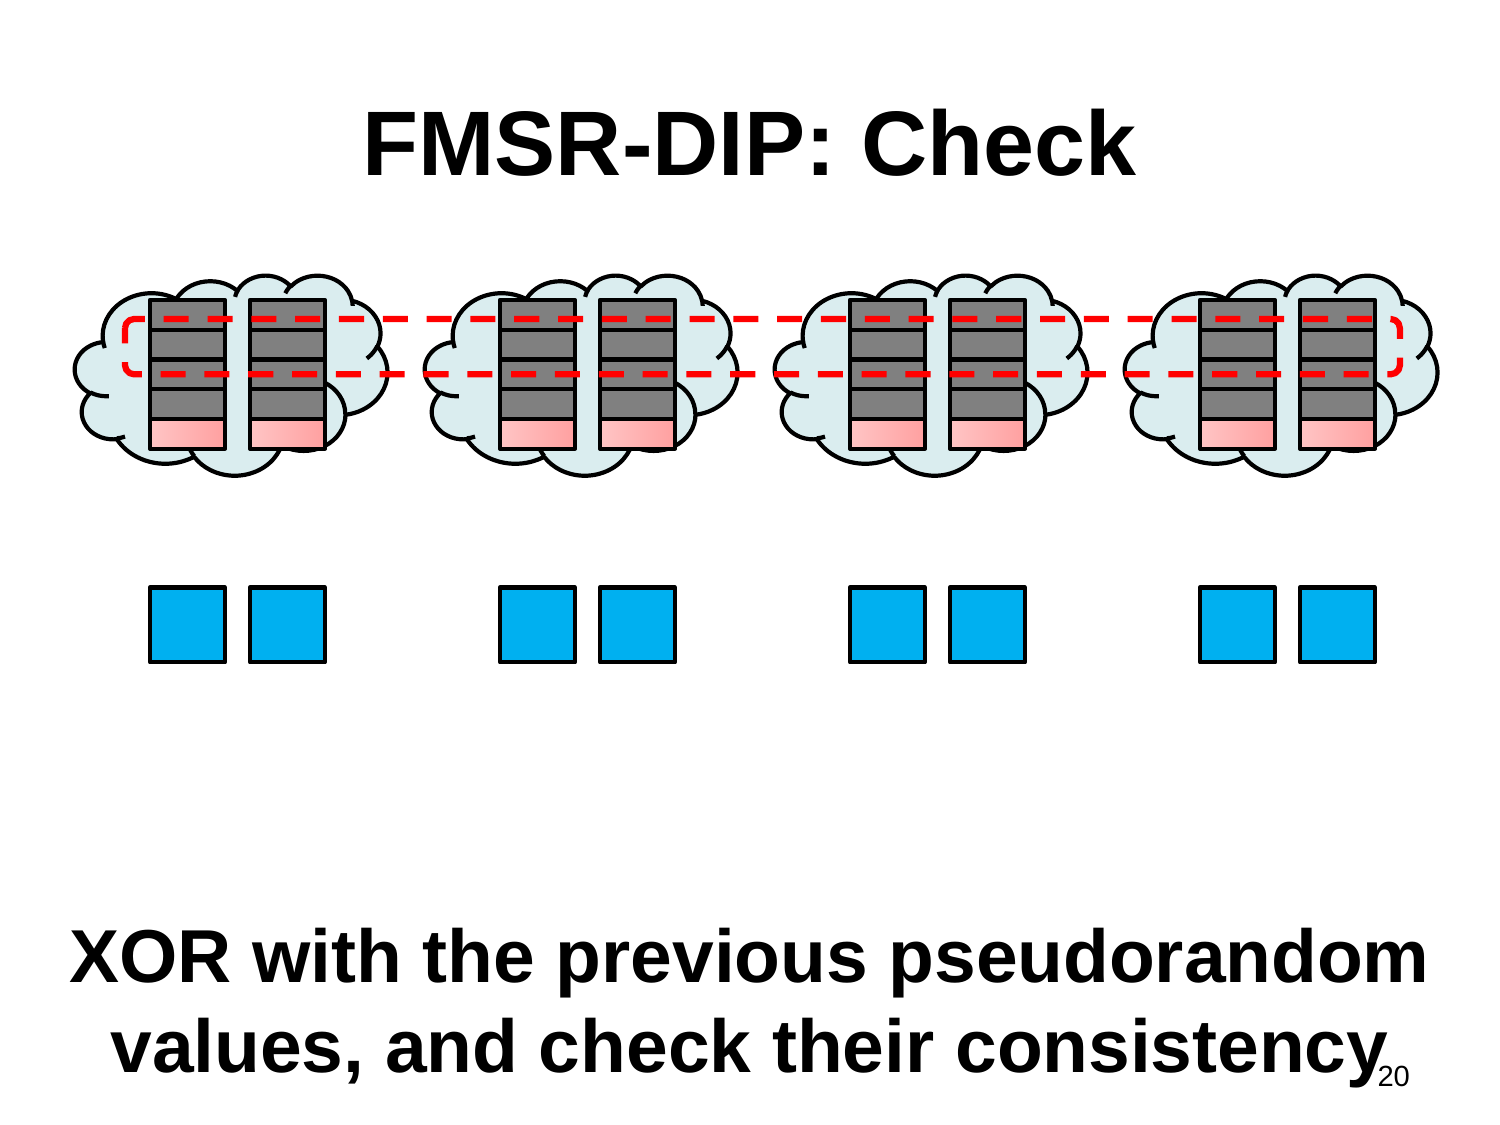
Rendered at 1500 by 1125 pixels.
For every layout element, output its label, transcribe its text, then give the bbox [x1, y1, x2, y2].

text_box XOR with the previous pseudorandom values, and check their consistency [0, 899, 1500, 1095]
text_box [948, 585, 1027, 664]
text_box [824, 273, 1054, 298]
text_box [598, 585, 677, 664]
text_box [149, 299, 1376, 449]
text_box [1198, 585, 1277, 664]
text_box [498, 585, 577, 664]
text_box [122, 316, 144, 377]
text_box [848, 585, 927, 664]
text_box [1184, 458, 1327, 478]
text_box [834, 458, 977, 478]
text_box [72, 273, 354, 478]
text_box [474, 273, 704, 298]
slide_number 20 [1074, 1050, 1425, 1103]
title FMSR-DIP: Check [75, 45, 1425, 233]
text_box [248, 585, 327, 664]
text_box [1174, 273, 1440, 446]
text_box [1298, 585, 1377, 664]
text_box [148, 585, 227, 664]
text_box [484, 458, 627, 478]
text_box [1379, 316, 1403, 377]
